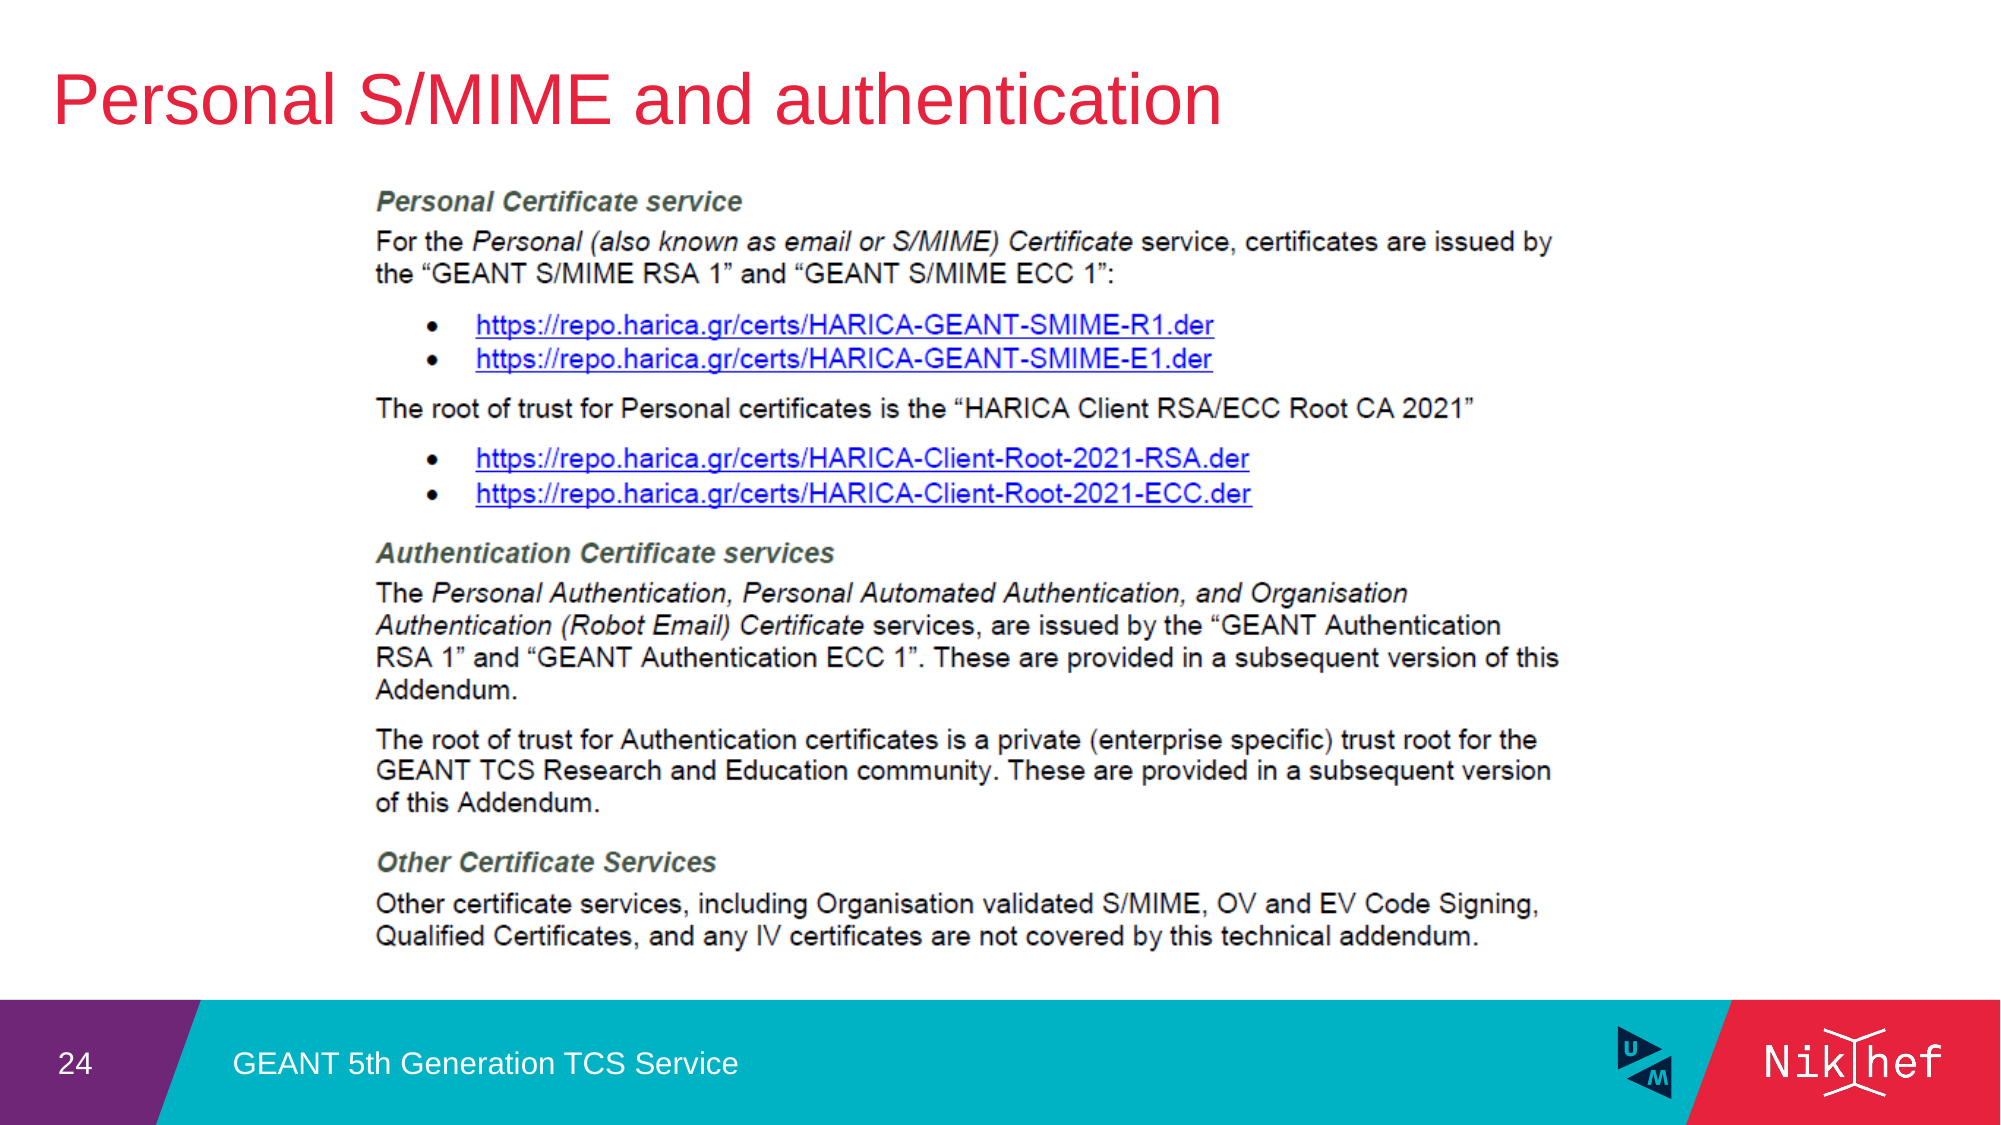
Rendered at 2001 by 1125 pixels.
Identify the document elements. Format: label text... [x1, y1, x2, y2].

picture [363, 175, 1594, 972]
footer GEANT 5th Generation TCS Service [217, 1007, 1658, 1118]
picture [1766, 1028, 1941, 1097]
list Personal S/MIME and authentication [51, 51, 1949, 141]
slide_number 24 [57, 1043, 97, 1082]
